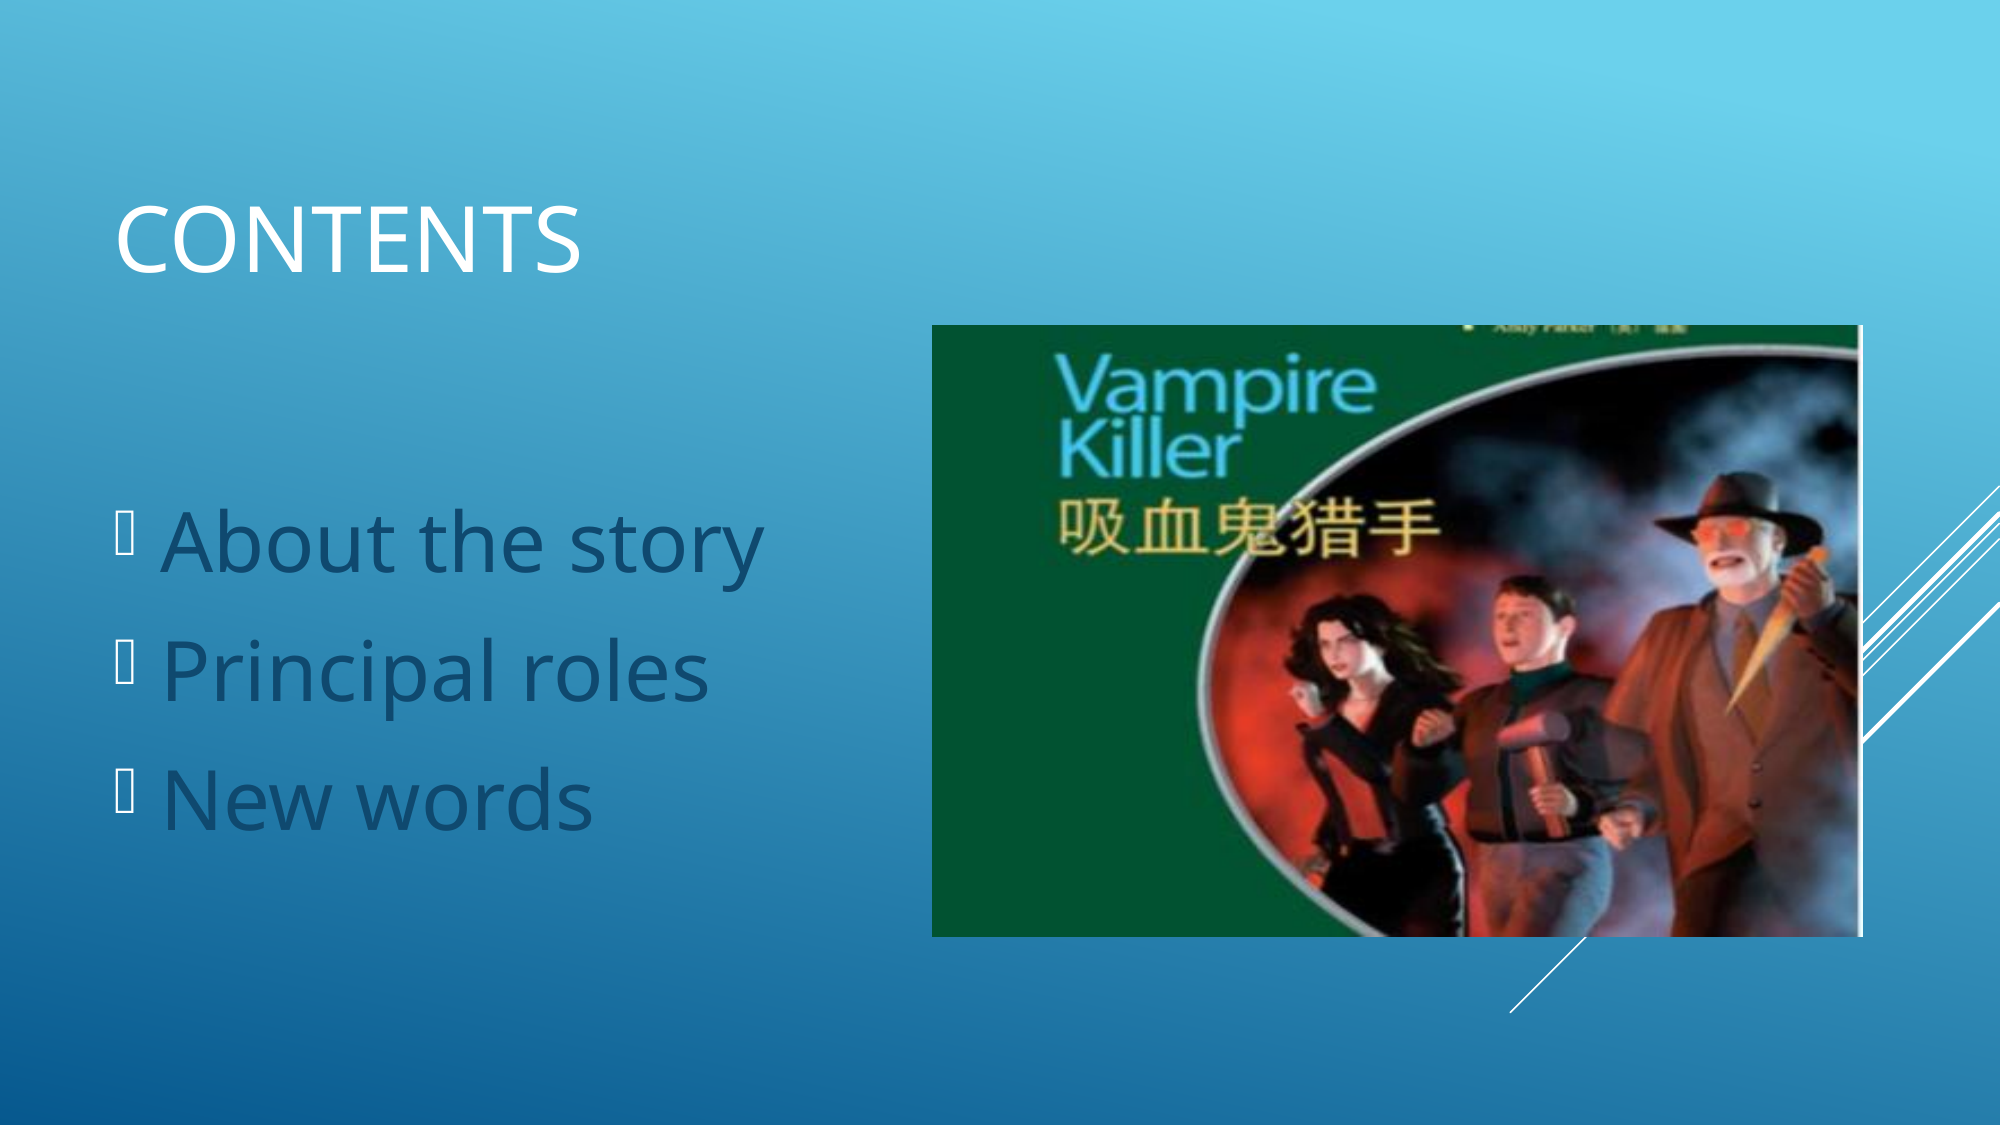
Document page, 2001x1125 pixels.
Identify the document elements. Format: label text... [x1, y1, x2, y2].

picture [932, 325, 1863, 937]
list About the story Principal roles New words [98, 371, 1499, 965]
title contents [98, 112, 1499, 360]
